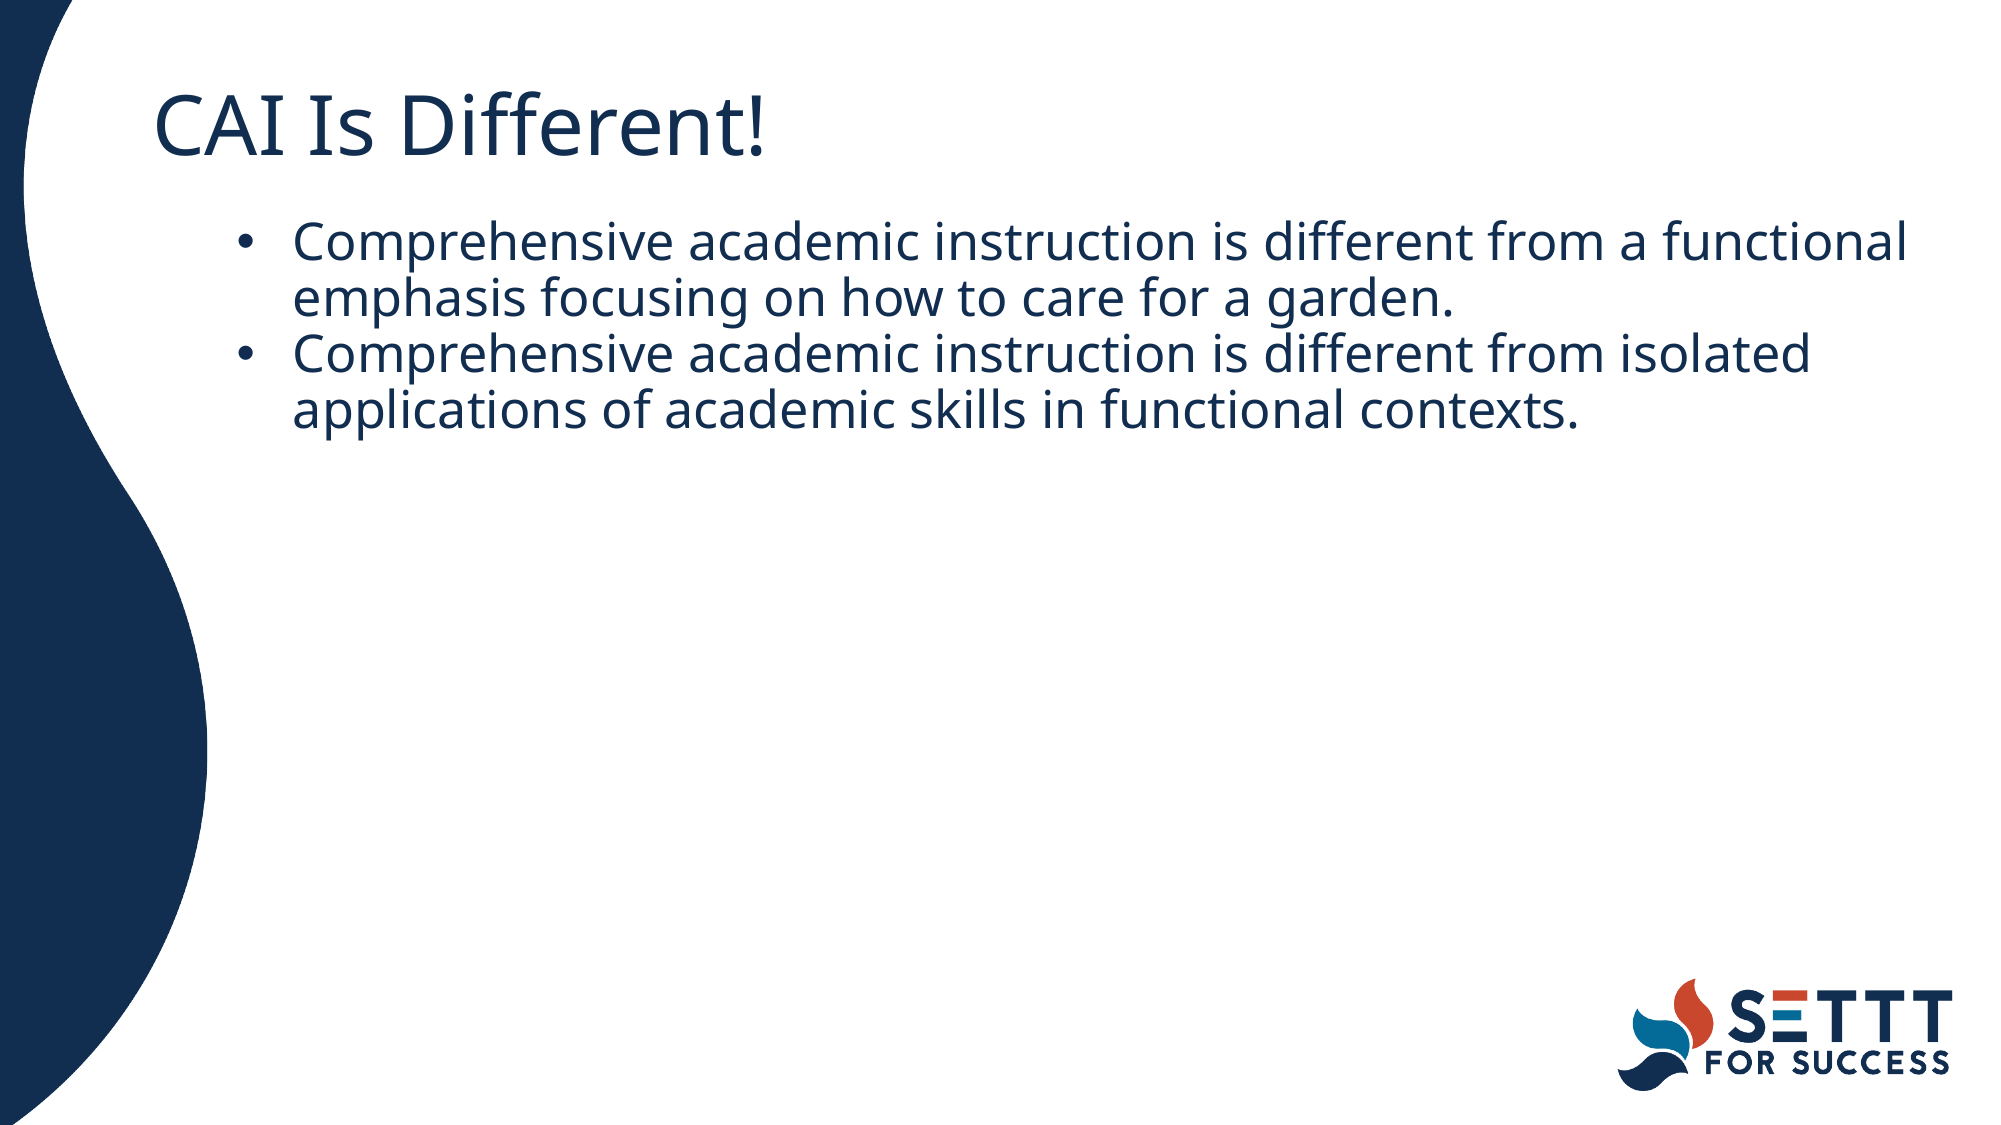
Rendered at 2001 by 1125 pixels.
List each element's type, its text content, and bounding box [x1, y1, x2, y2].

picture [0, 0, 2000, 1125]
title CAI Is Different! [137, 52, 1863, 181]
list Comprehensive academic instruction is different from a functional emphasis focusing on how to care for a garden. Comprehensive academic instruction is different from isolated applications of academic skills in functional contexts. [195, 207, 1934, 944]
